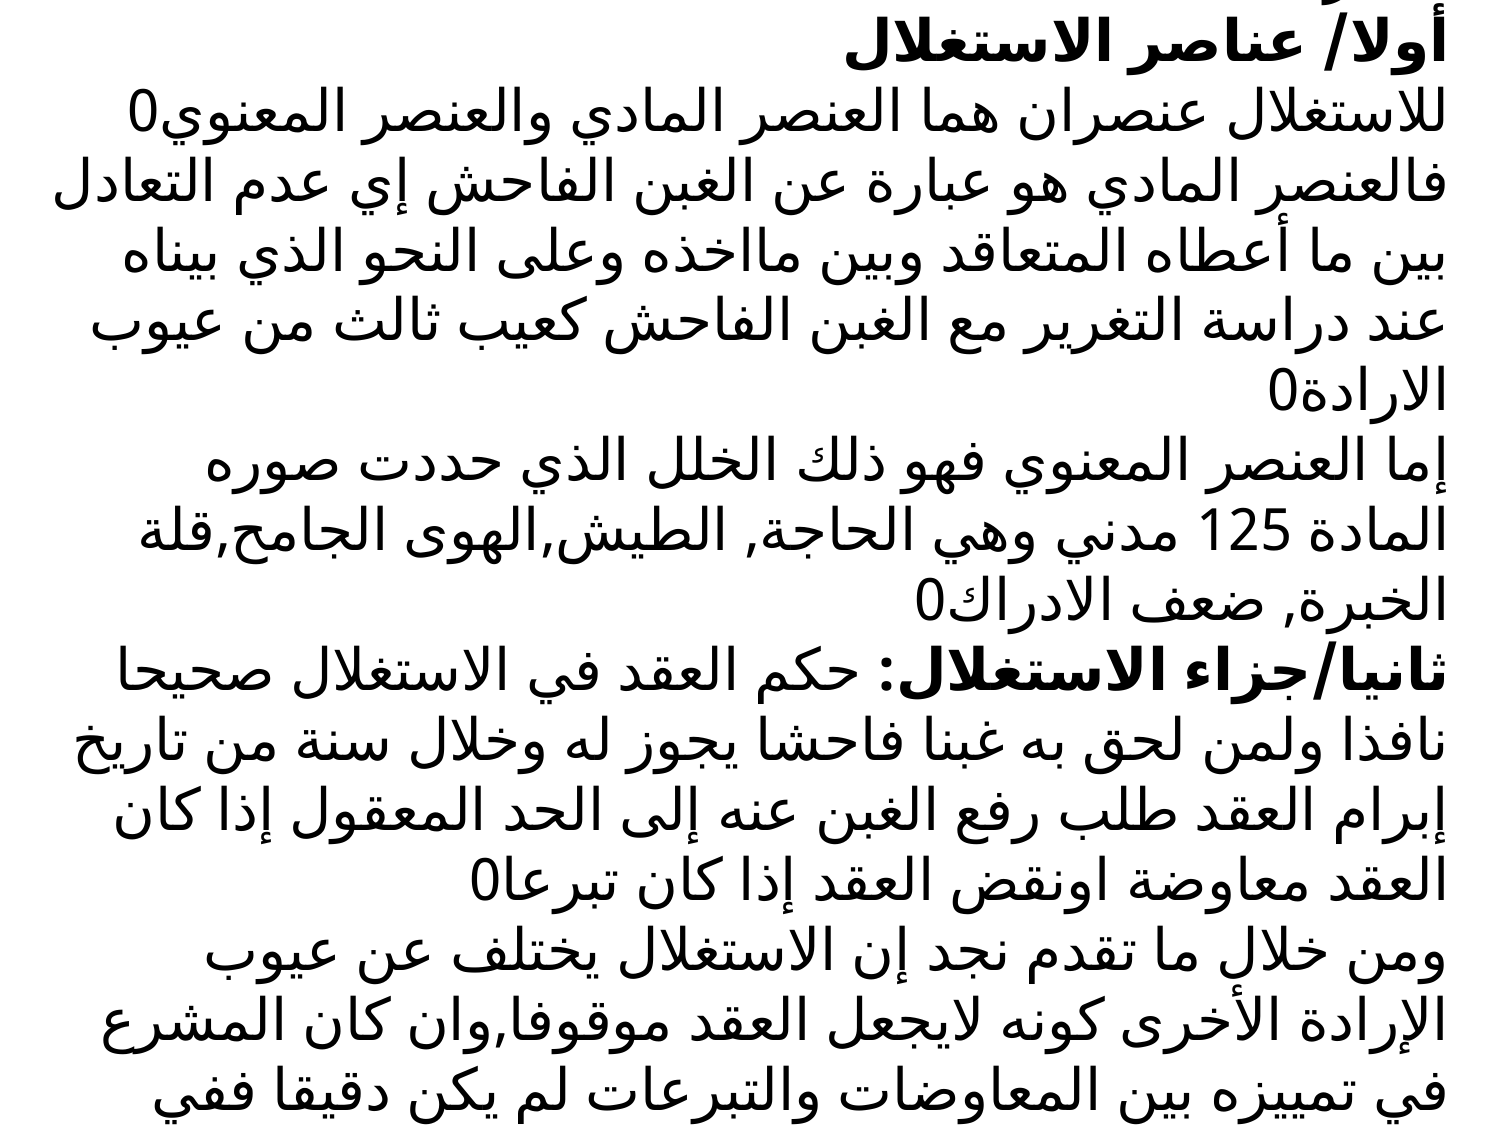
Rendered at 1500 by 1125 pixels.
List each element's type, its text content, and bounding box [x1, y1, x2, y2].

title جزاء الاستغلال0 ولدراسة هذا العيب تفصيلا سنشير إلى الفقرات التالية: أولا/ عناصر الاستغلال للاستغلال عنصران هما العنصر المادي والعنصر المعنوي0 فالعنصر المادي هو عبارة عن الغبن الفاحش إي عدم التعادل بين ما أعطاه المتعاقد وبين مااخذه وعلى النحو الذي بيناه عند دراسة التغرير مع الغبن الفاحش كعيب ثالث من عيوب الارادة0 إما العنصر المعنوي فهو ذلك الخلل الذي حددت صوره المادة 125 مدني وهي الحاجة, الطيش,الهوى الجامح,قلة الخبرة, ضعف الادراك0 ثانيا/جزاء الاستغلال: حكم العقد في الاستغلال صحيحا نافذا ولمن لحق به غبنا فاحشا يجوز له وخلال سنة من تاريخ إبرام العقد طلب رفع الغبن عنه إلى الحد المعقول إذا كان العقد معاوضة اونقض العقد إذا كان تبرعا0 ومن خلال ما تقدم نجد إن الاستغلال يختلف عن عيوب الإرادة الأخرى كونه لايجعل العقد موقوفا,وان كان المشرع في تمييزه بين المعاوضات والتبرعات لم يكن دقيقا ففي التبرعات كيف نتثبت من وجود الغبن في الوقت الذي لايوجد مقابل للقول بوجود الغبن الفاحش0 [35, 46, 1465, 1079]
